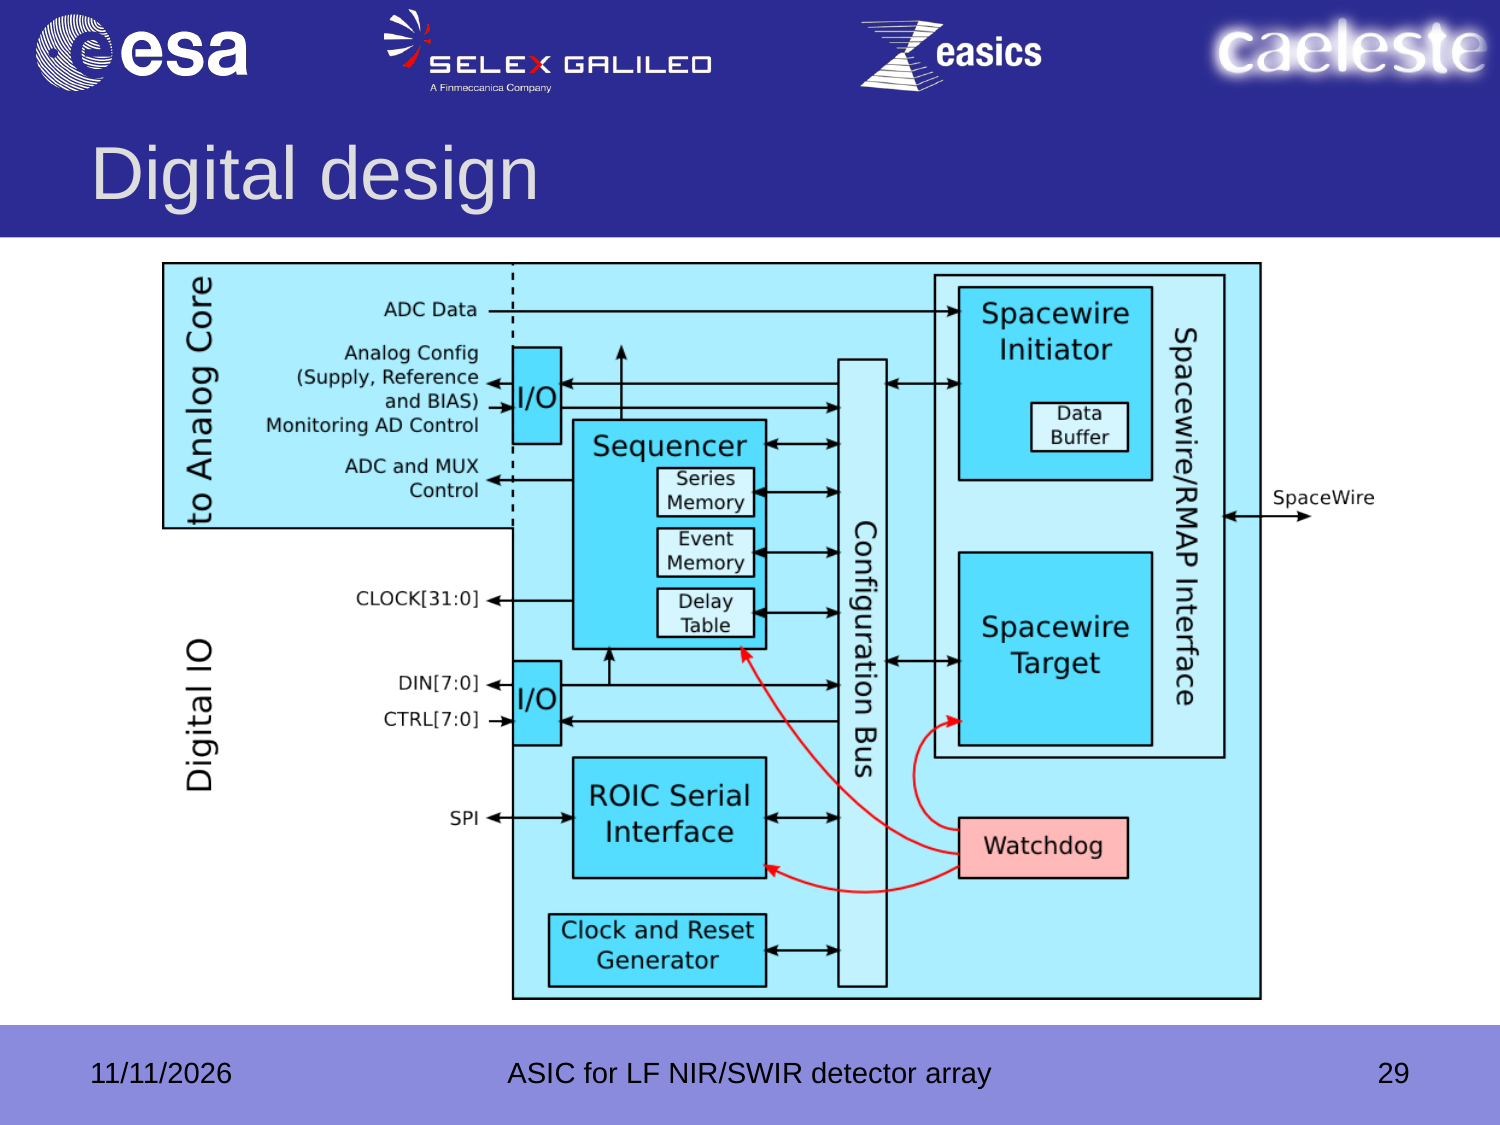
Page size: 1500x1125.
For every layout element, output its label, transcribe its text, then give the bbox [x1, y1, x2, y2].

picture [846, 6, 1063, 95]
picture [162, 262, 1374, 1001]
slide_number 29 [1074, 1046, 1426, 1125]
footer ASIC for LF NIR/SWIR detector array [487, 1046, 1013, 1125]
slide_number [74, 1046, 426, 1125]
picture [1211, 23, 1478, 78]
picture [12, 1, 265, 101]
title Digital design [75, 113, 1313, 225]
picture [384, 9, 714, 93]
